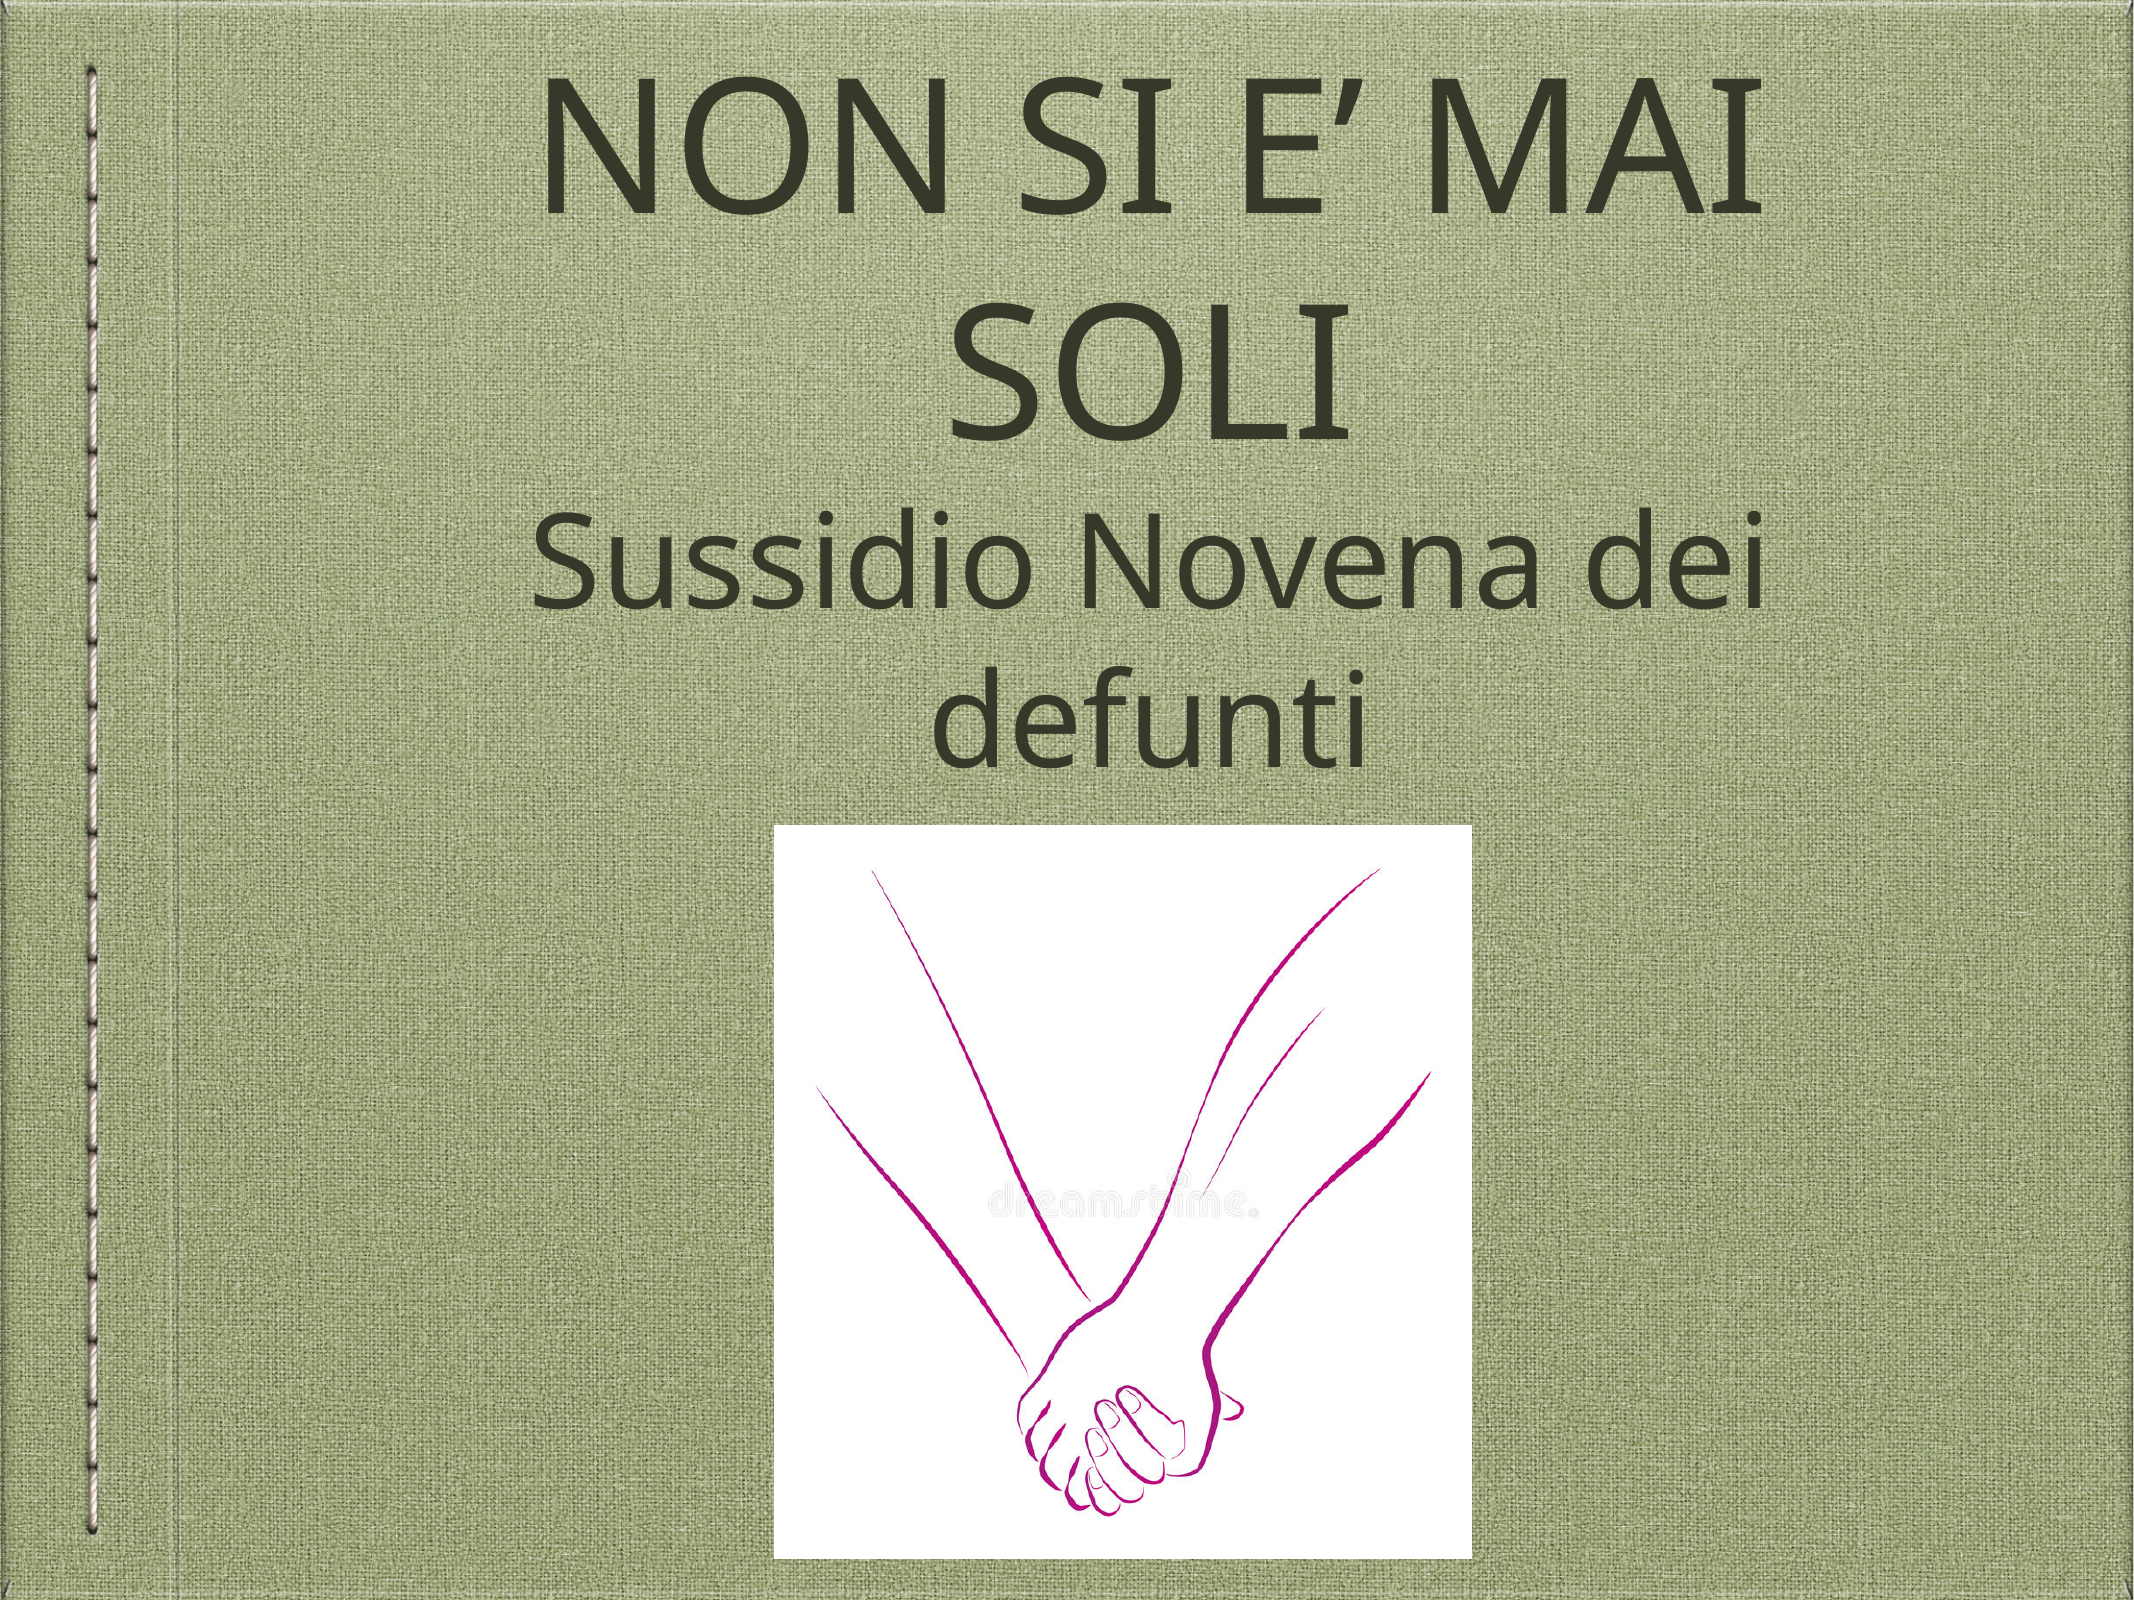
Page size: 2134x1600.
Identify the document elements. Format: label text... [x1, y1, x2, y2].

picture [0, 0, 2134, 1600]
title NON SI E’ MAI SOLI Sussidio Novena dei defunti [291, 289, 2009, 803]
